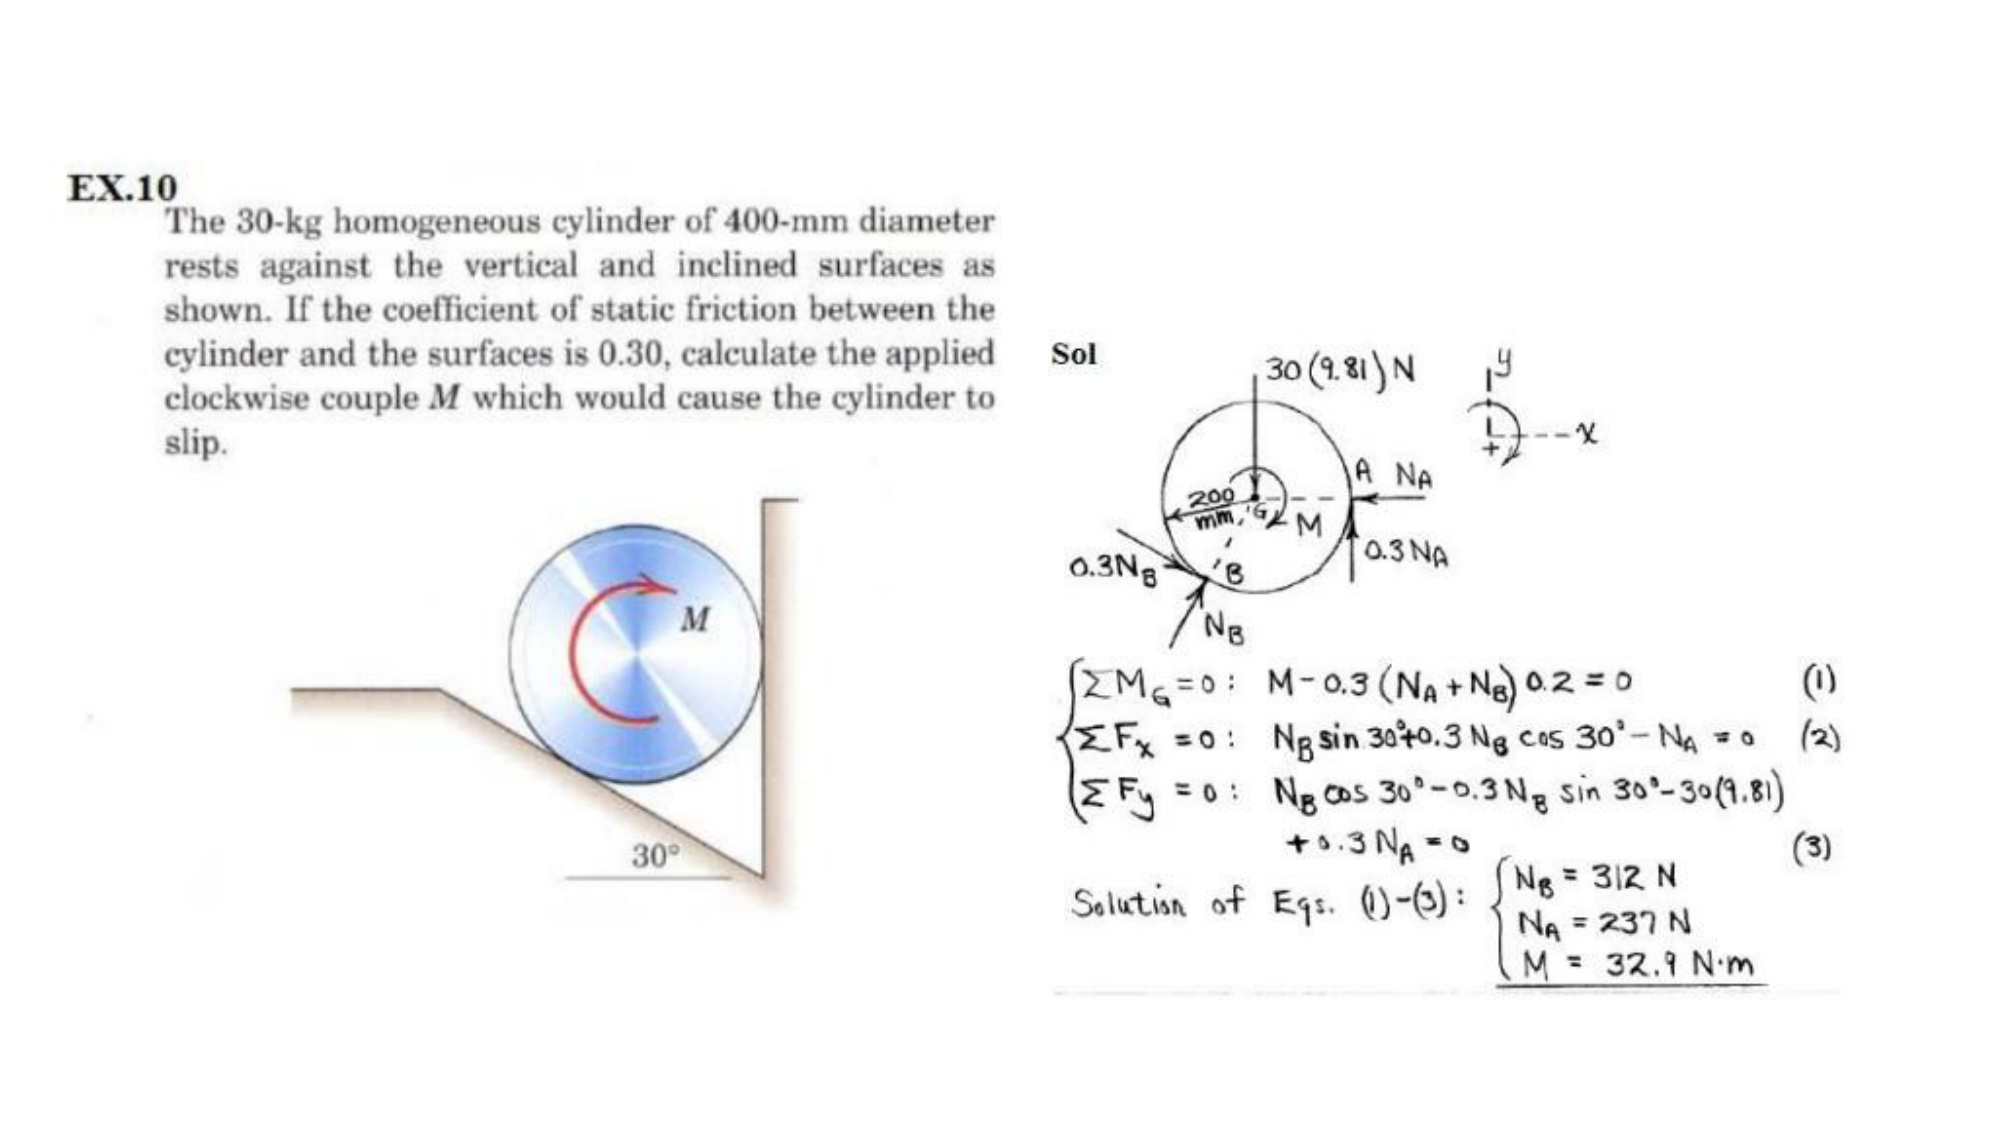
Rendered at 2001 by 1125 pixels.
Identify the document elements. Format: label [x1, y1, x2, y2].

picture [50, 158, 1864, 1001]
